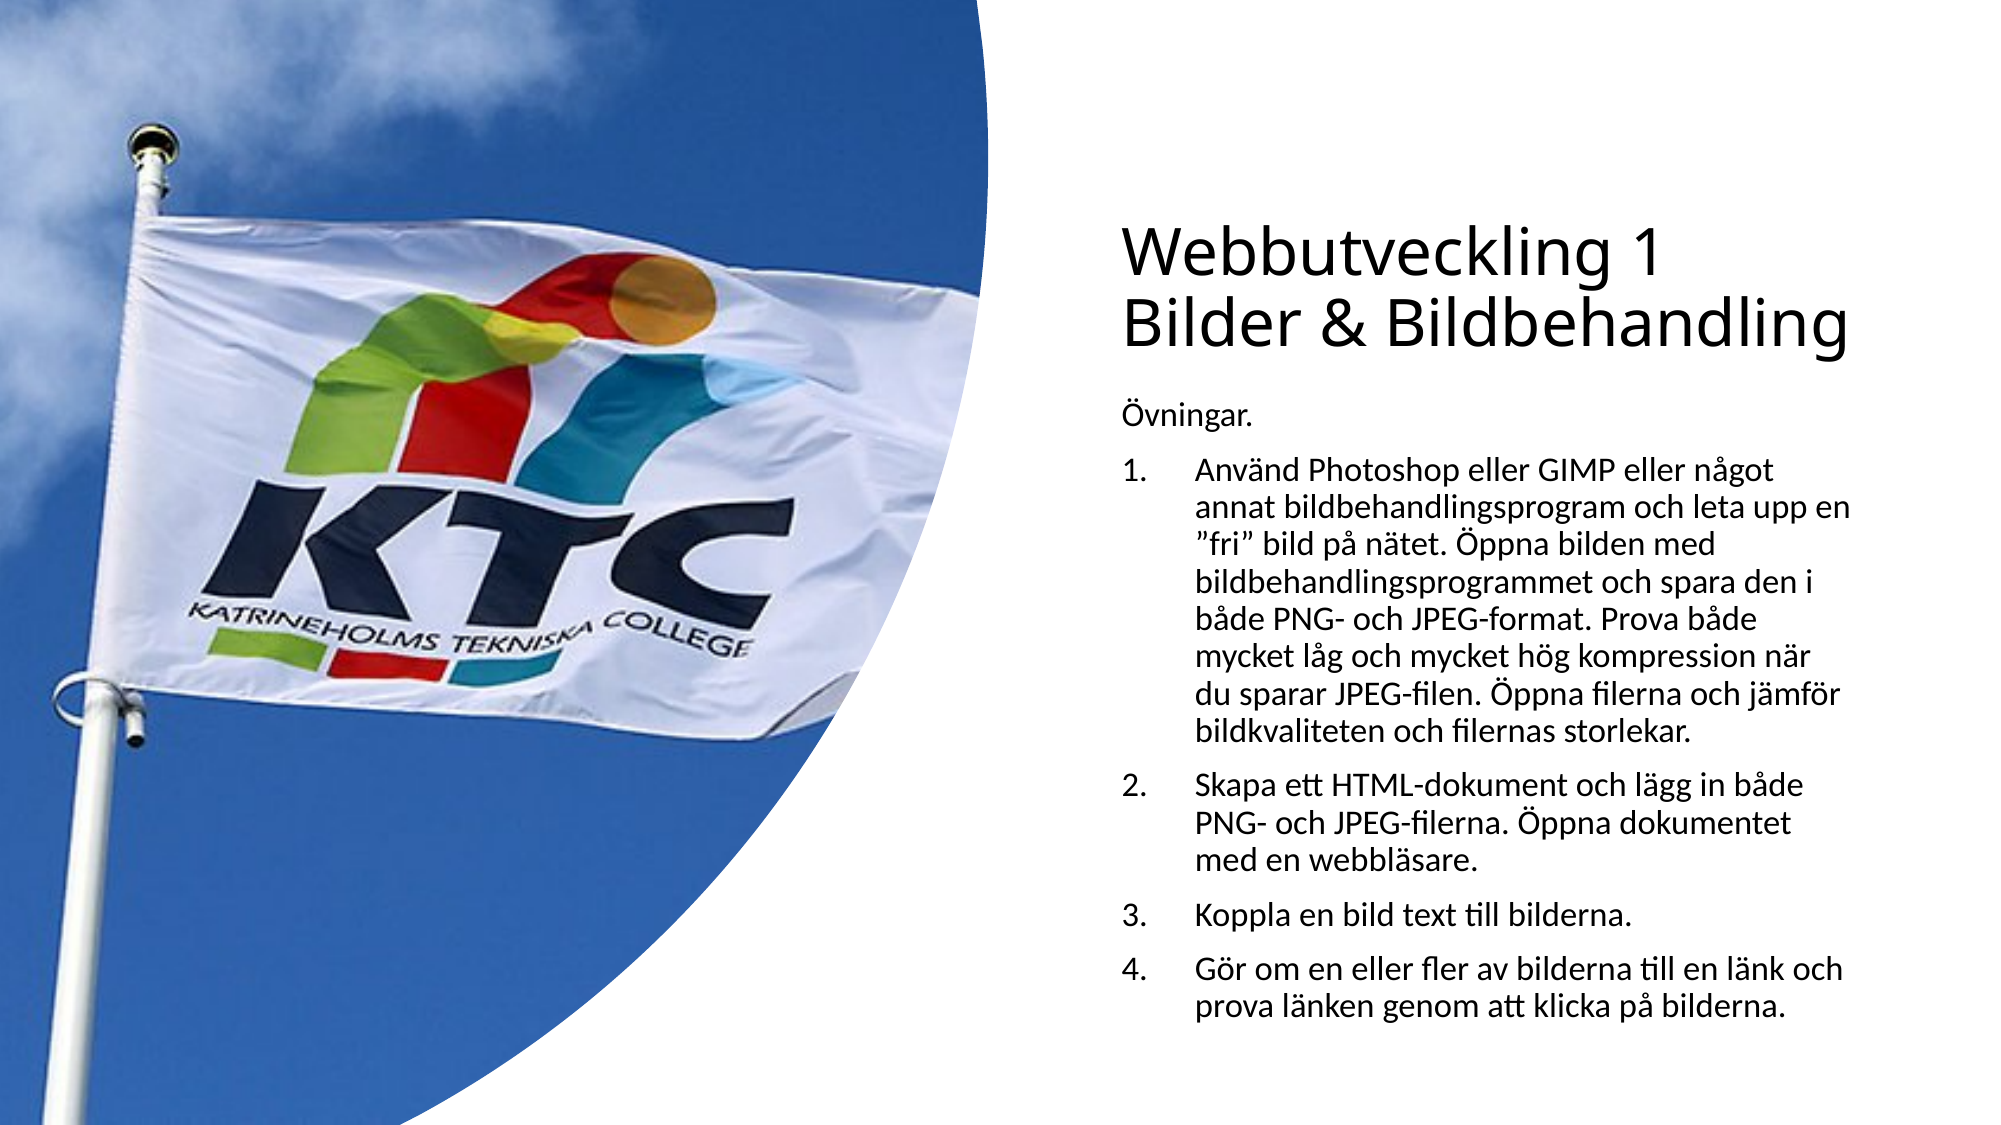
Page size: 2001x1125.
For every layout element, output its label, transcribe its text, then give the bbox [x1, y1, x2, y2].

subtitle Övningar. Använd Photoshop eller GIMP eller något annat bildbehandlingsprogram och leta upp en ”fri” bild på nätet. Öppna bilden med bildbehandlingsprogrammet och spara den i både PNG- och JPEG-format. Prova både mycket låg och mycket hög kompression när du sparar JPEG-filen. Öppna filerna och jämför bildkvaliteten och filernas storlekar. Skapa ett HTML-dokument och lägg in både PNG- och JPEG-filerna. Öppna dokumentet med en webbläsare. Koppla en bild text till bilderna. Gör om en eller fler av bilderna till en länk och prova länken genom att klicka på bilderna. [1106, 389, 1869, 1073]
picture [0, 0, 989, 1125]
title Webbutveckling 1 Bilder & Bildbehandling [1106, 66, 1869, 369]
